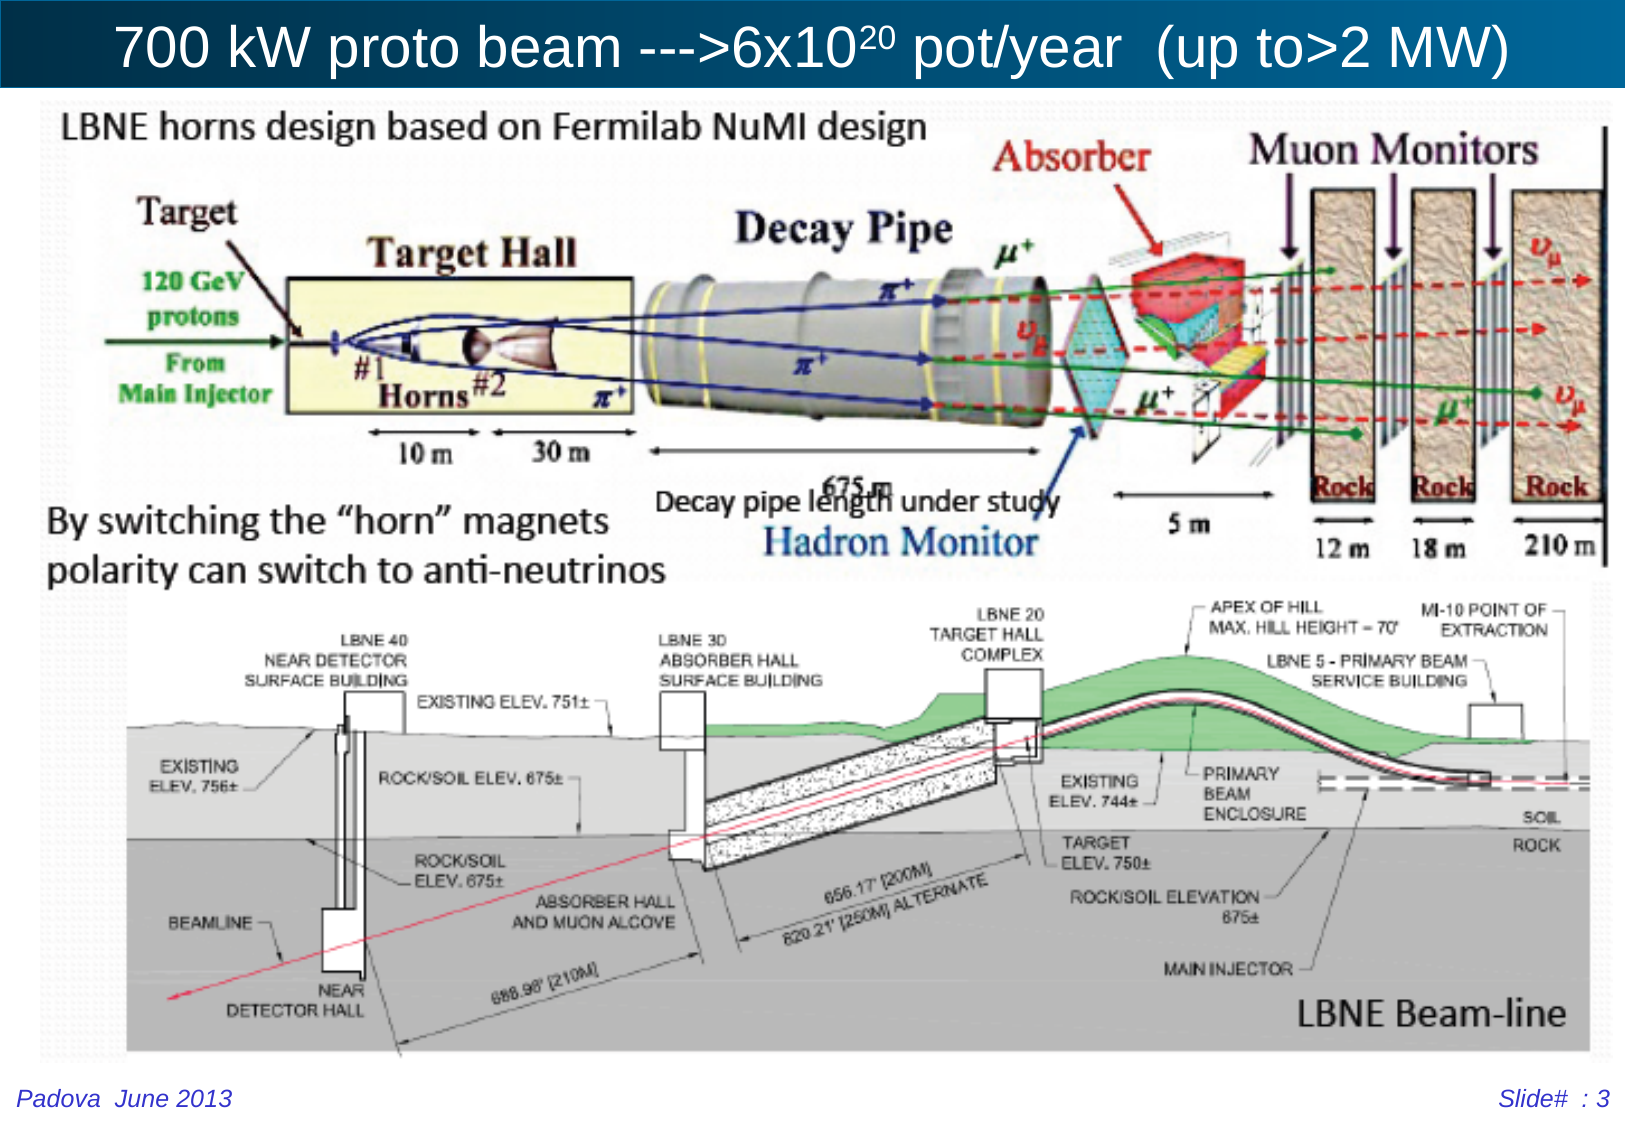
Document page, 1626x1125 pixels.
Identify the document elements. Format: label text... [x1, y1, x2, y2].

footer Padova June 2013 [0, 1074, 516, 1113]
picture [40, 100, 1613, 1063]
slide_number Slide# : 3 [1286, 1074, 1625, 1113]
title 700 kW proto beam --‐>6x1020 pot/year (up to>2 MW) [0, 0, 1625, 88]
